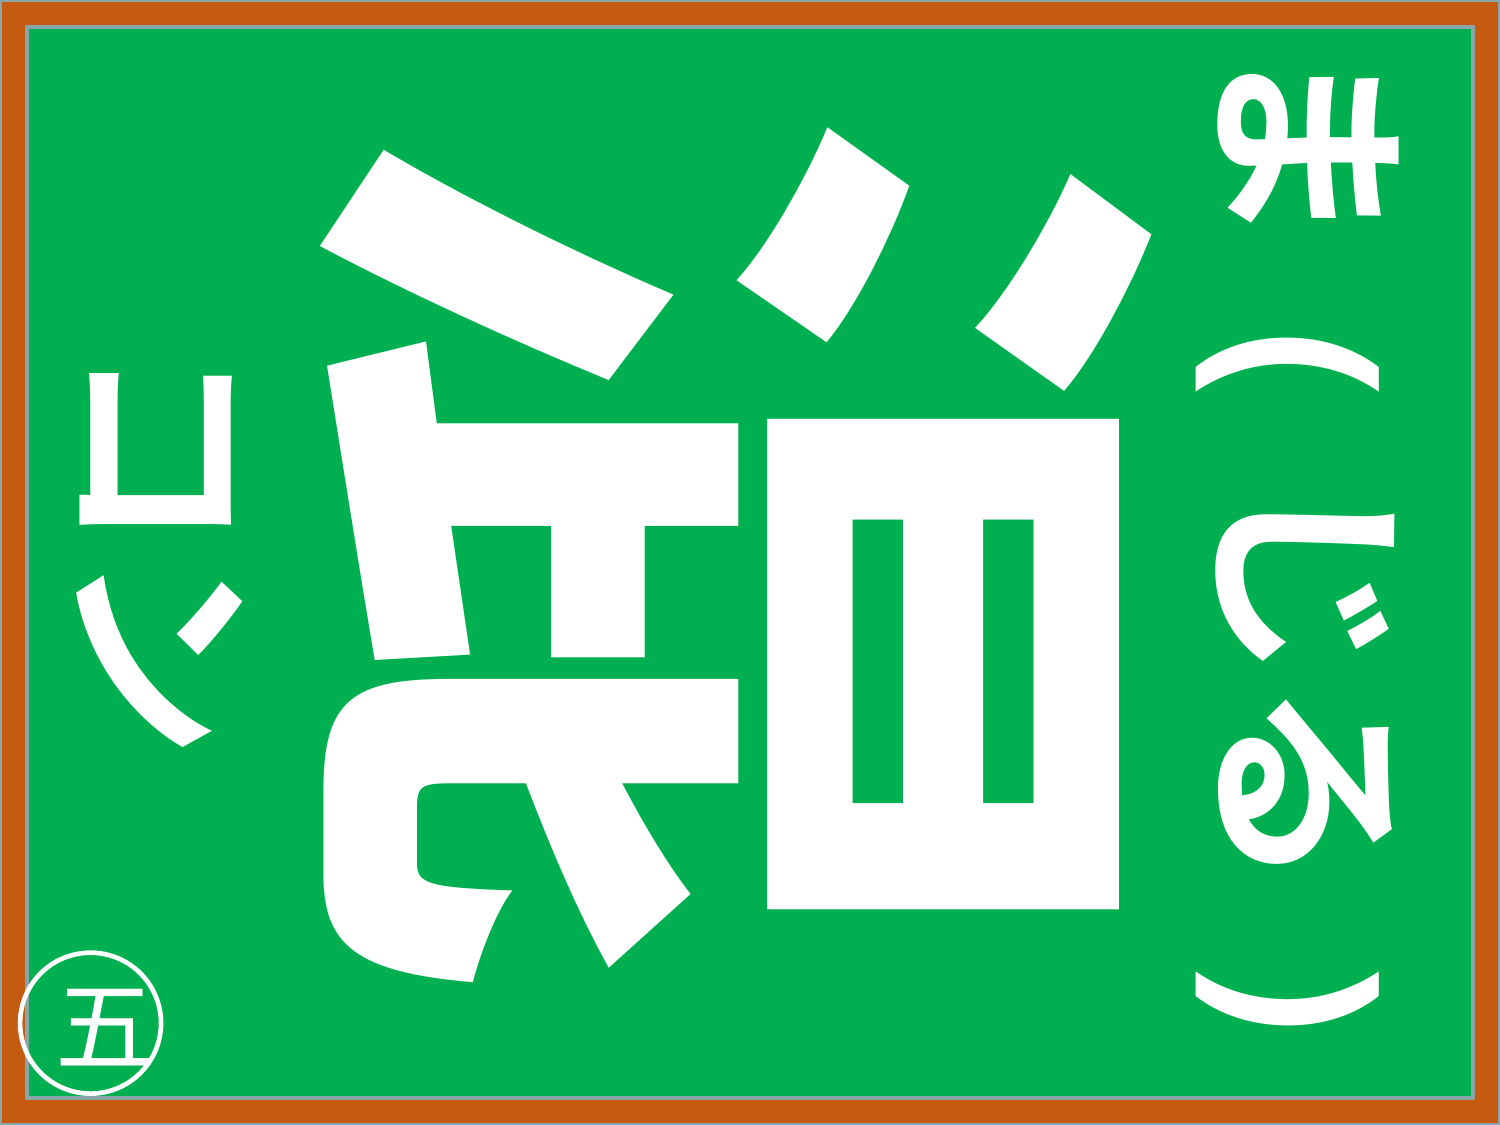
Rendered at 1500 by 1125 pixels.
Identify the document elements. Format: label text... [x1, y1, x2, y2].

text_box 混 [271, 82, 1229, 1024]
text_box コン [17, 338, 301, 766]
text_box 五 [17, 950, 164, 1096]
text_box ま(じる) [1163, 130, 1447, 976]
